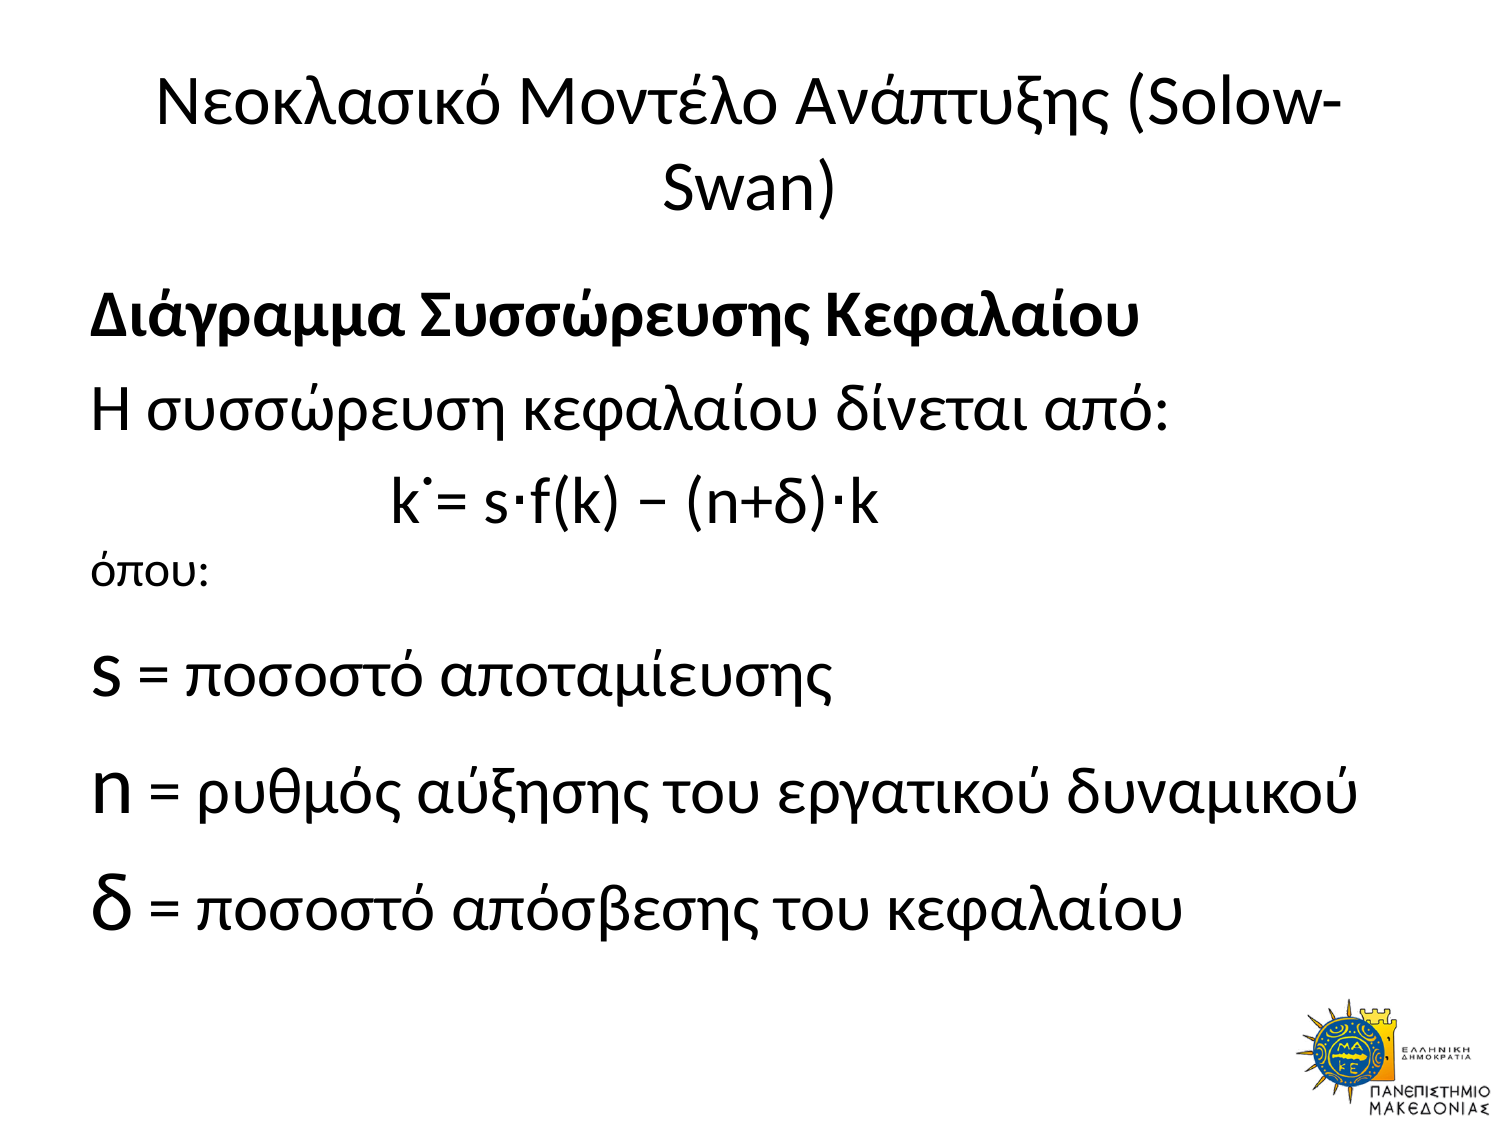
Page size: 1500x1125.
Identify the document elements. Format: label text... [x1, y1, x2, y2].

picture [1272, 936, 1500, 1125]
list Διάγραμμα Συσσώρευσης Κεφαλαίου Η συσσώρευση κεφαλαίου δίνεται από: k˙= s⋅f(k) − (n+δ)⋅k όπου: s = ποσοστό αποταμίευσης n = ρυθμός αύξησης του εργατικού δυναμικού δ = ποσοστό απόσβεσης του κεφαλαίου [75, 262, 1425, 1005]
title Νεοκλασικό Μοντέλο Ανάπτυξης (Solow-Swan) [75, 45, 1425, 233]
